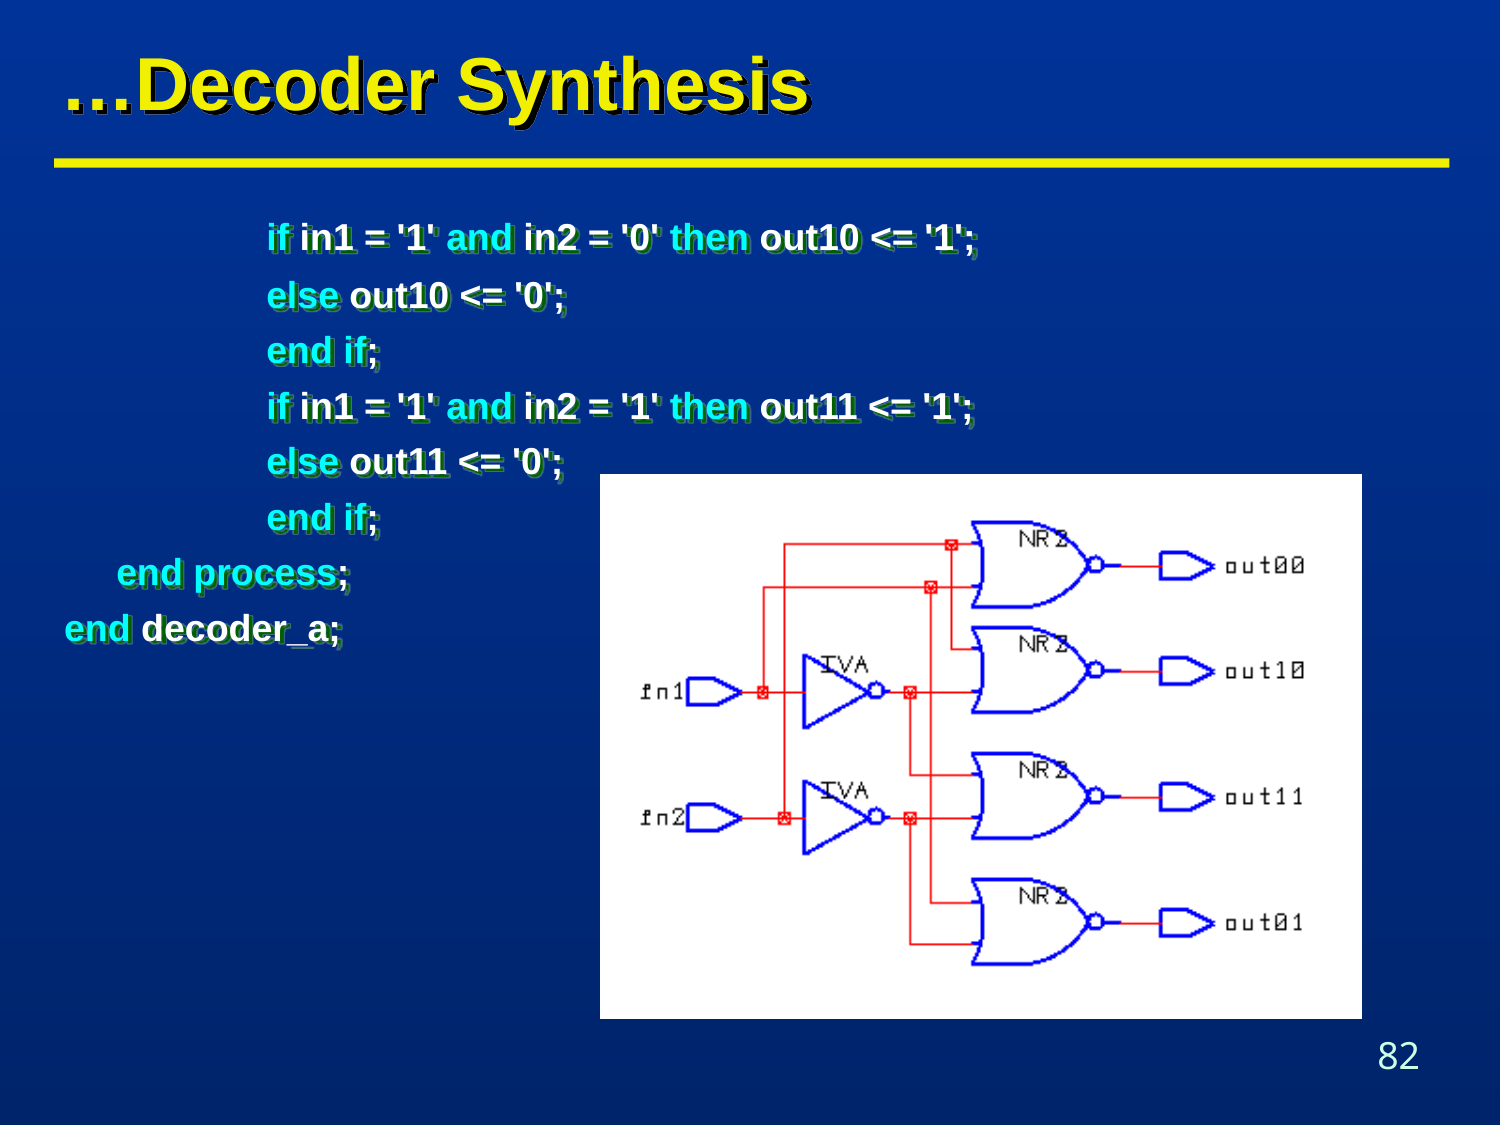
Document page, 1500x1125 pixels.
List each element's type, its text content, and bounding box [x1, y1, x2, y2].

title …Decoder Synthesis [46, 33, 1455, 139]
picture [599, 474, 1362, 1019]
list if in1 = '1' and in2 = '0' then out10 <= '1'; else out10 <= '0'; end if; if in1 = '1' and in2 = '1' then out11 <= '1'; else out11 <= '0'; end if; end process; end decoder_a; [50, 200, 1449, 1079]
